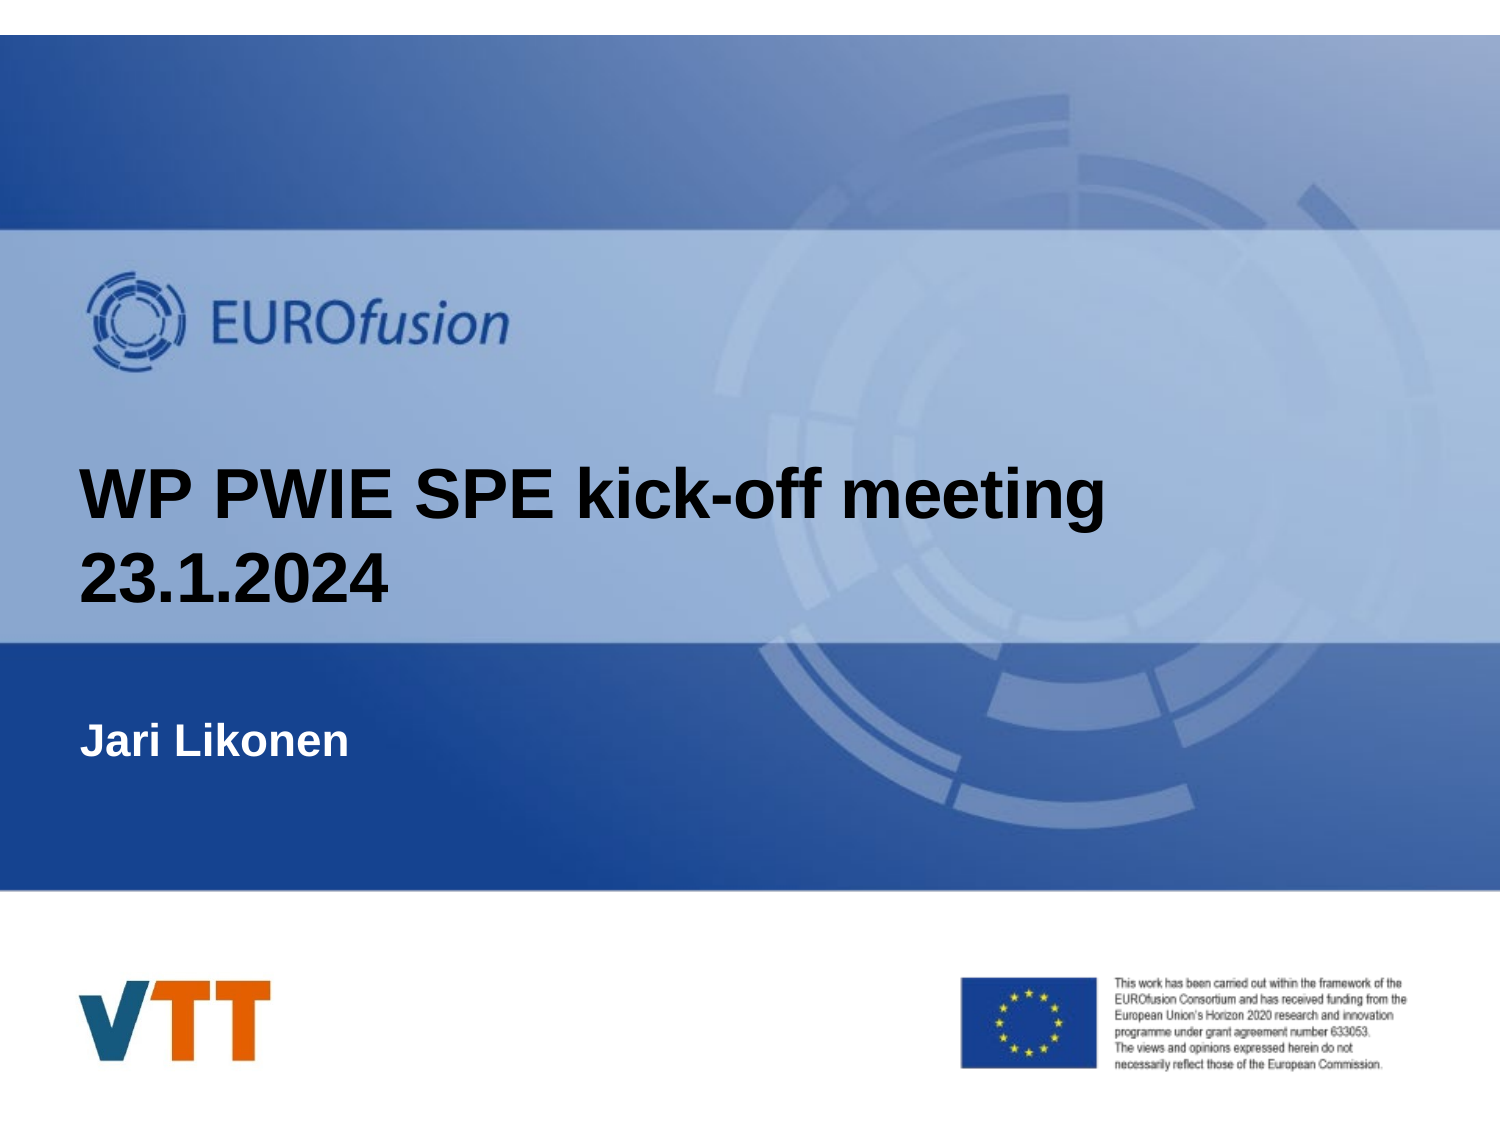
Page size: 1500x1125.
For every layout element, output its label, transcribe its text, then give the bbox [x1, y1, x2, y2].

picture [0, 35, 1500, 1089]
text_box WP PWIE SPE kick-off meeting 23.1.2024 [77, 445, 1400, 618]
text_box Jari Likonen [77, 708, 388, 766]
